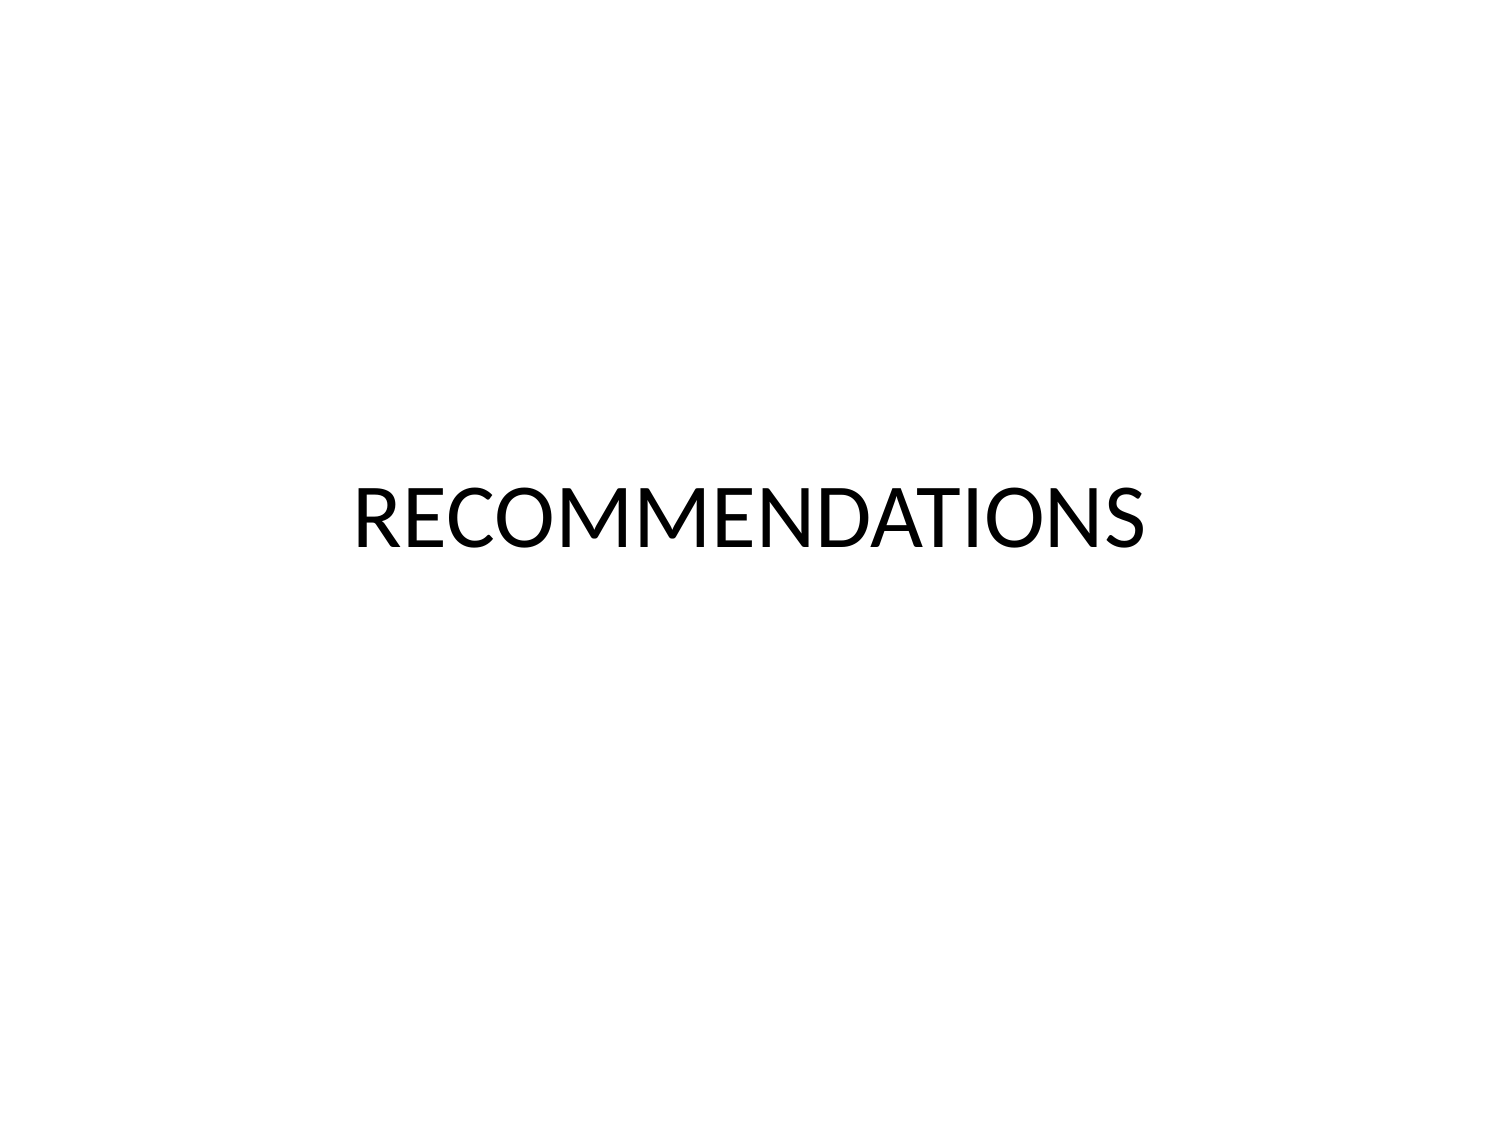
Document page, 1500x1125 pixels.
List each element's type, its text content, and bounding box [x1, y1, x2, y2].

title RECOMMENDATIONS [75, 45, 1425, 976]
